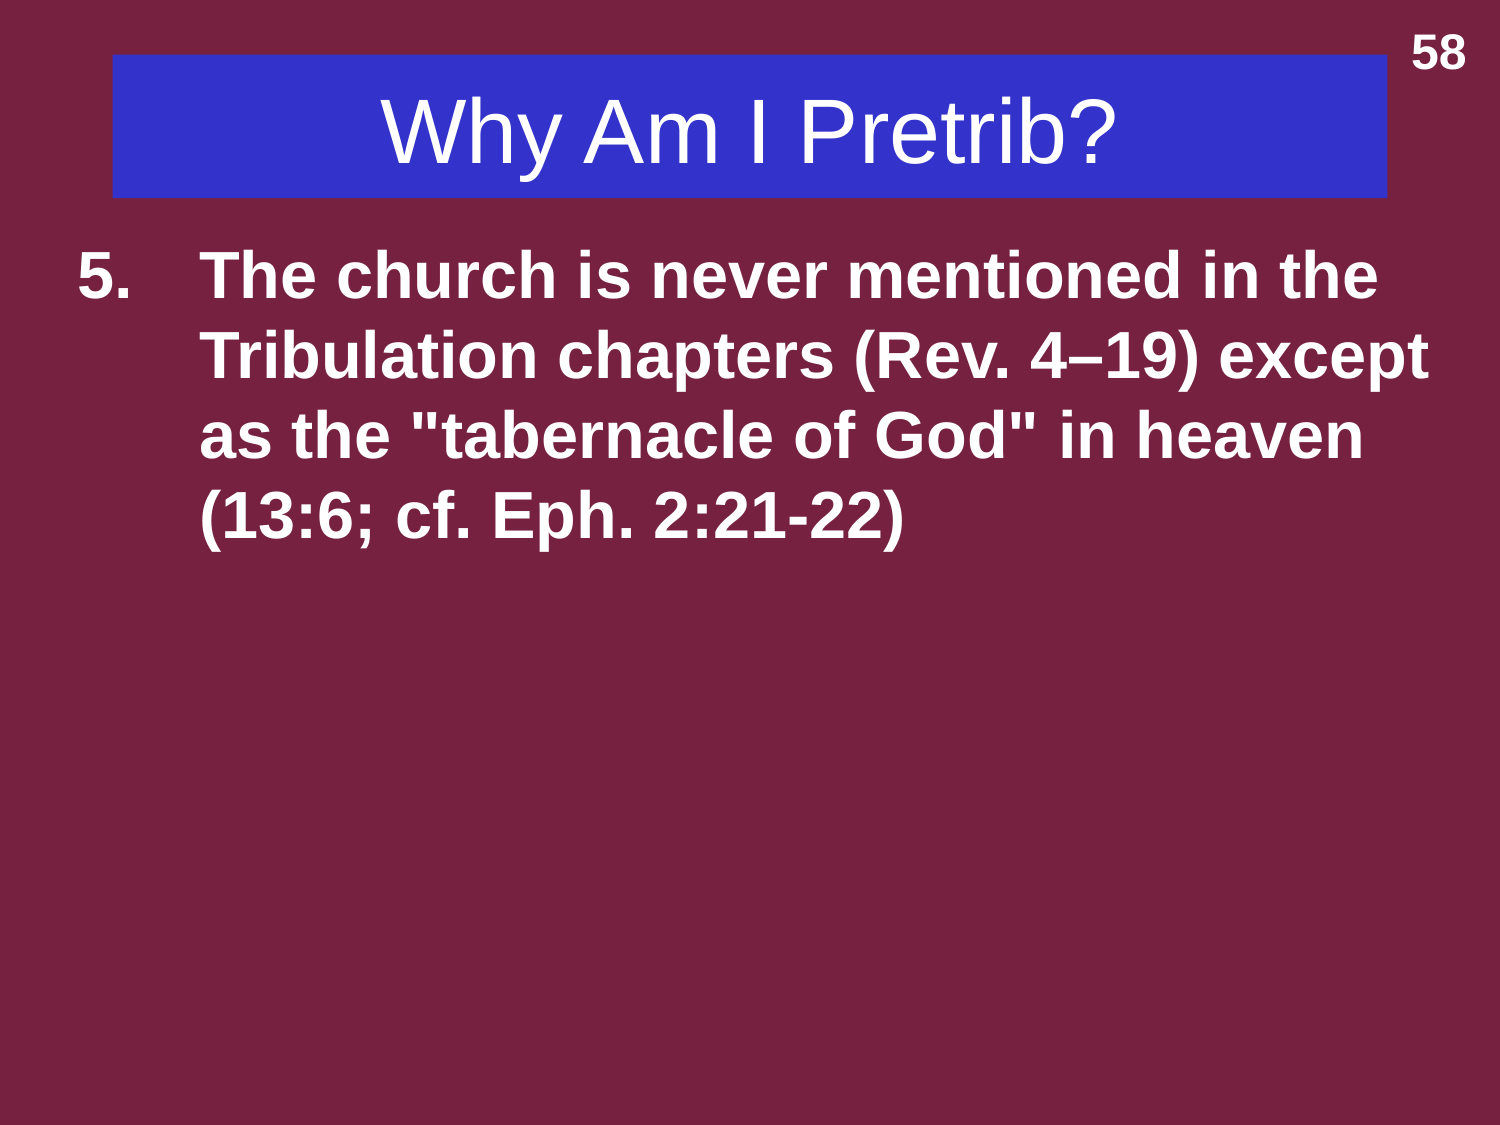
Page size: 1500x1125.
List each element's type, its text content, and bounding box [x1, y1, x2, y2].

title Why Am I Pretrib? [112, 54, 1388, 199]
text_box 5. The church is never mentioned in the Tribulation chapters (Rev. 4–19) except as the "tabernacle of God" in heaven (13:6; cf. Eph. 2:21-22) [62, 224, 1457, 650]
text_box 58 [1396, 12, 1482, 88]
